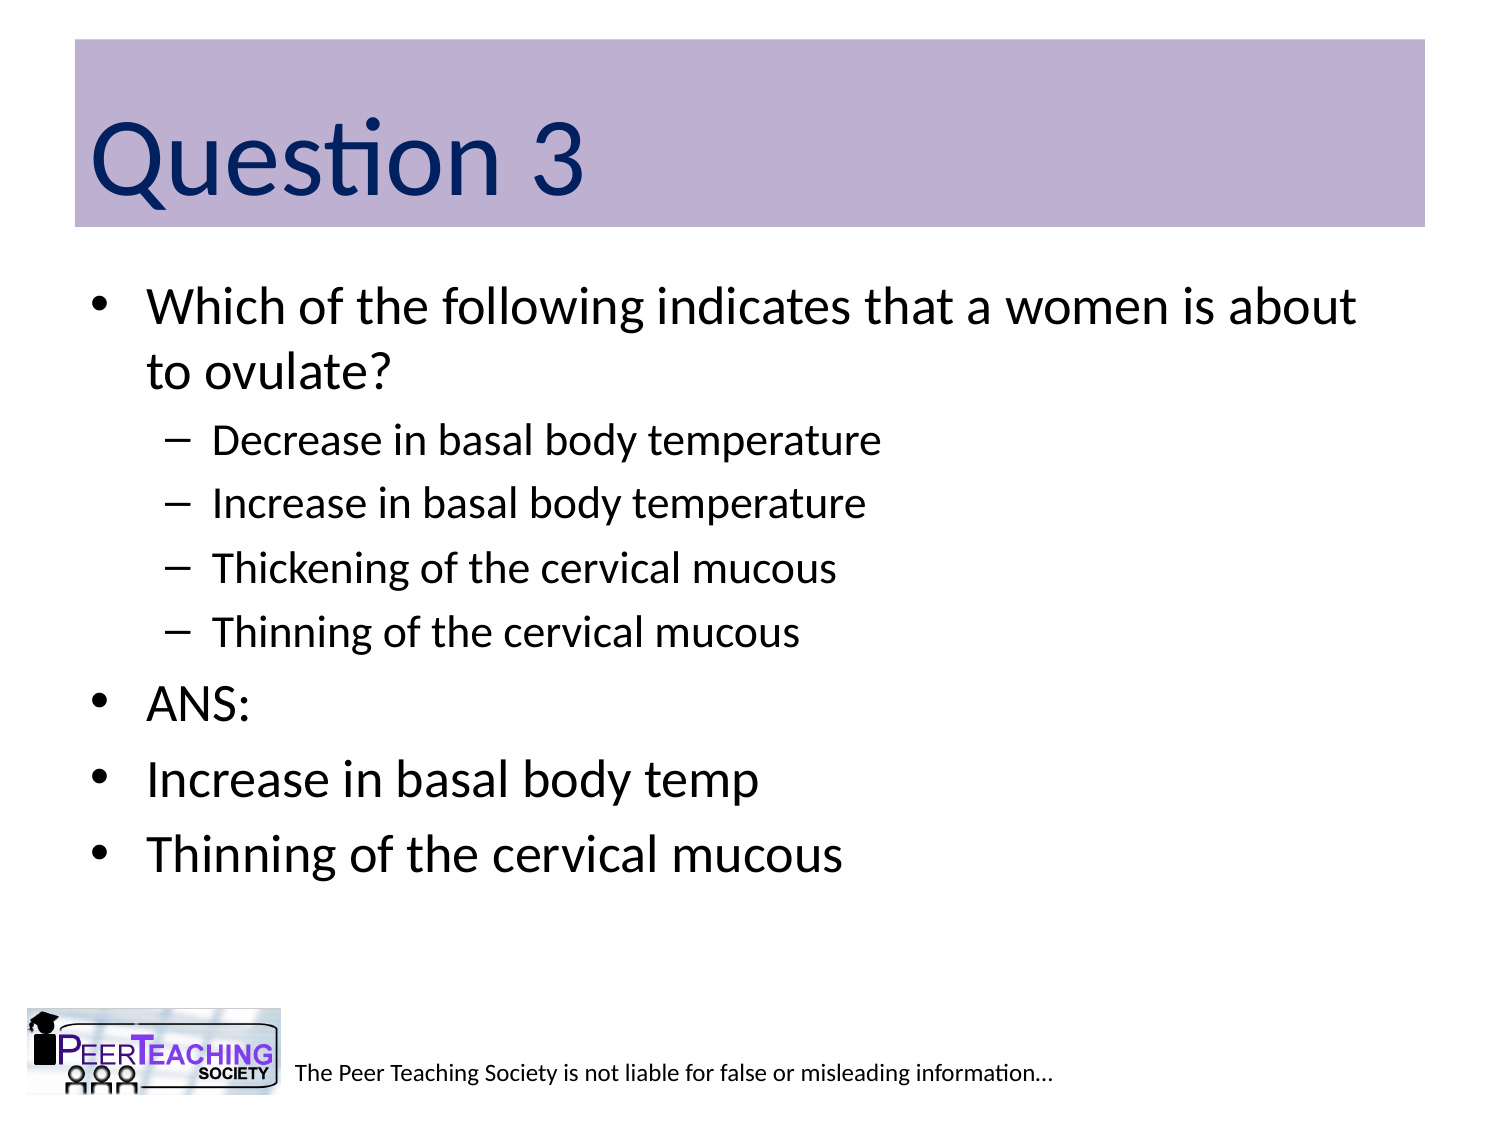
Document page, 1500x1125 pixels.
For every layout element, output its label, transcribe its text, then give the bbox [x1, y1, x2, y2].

text_box [74, 39, 1425, 75]
list Which of the following indicates that a women is about to ovulate? Decrease in basal body temperature Increase in basal body temperature Thickening of the cervical mucous Thinning of the cervical mucous ANS: Increase in basal body temp Thinning of the cervical mucous [75, 262, 1425, 1005]
picture [26, 1007, 281, 1095]
text_box The Peer Teaching Society is not liable for false or misleading information… [285, 1048, 1112, 1094]
text_box Question 3 [74, 75, 1425, 225]
